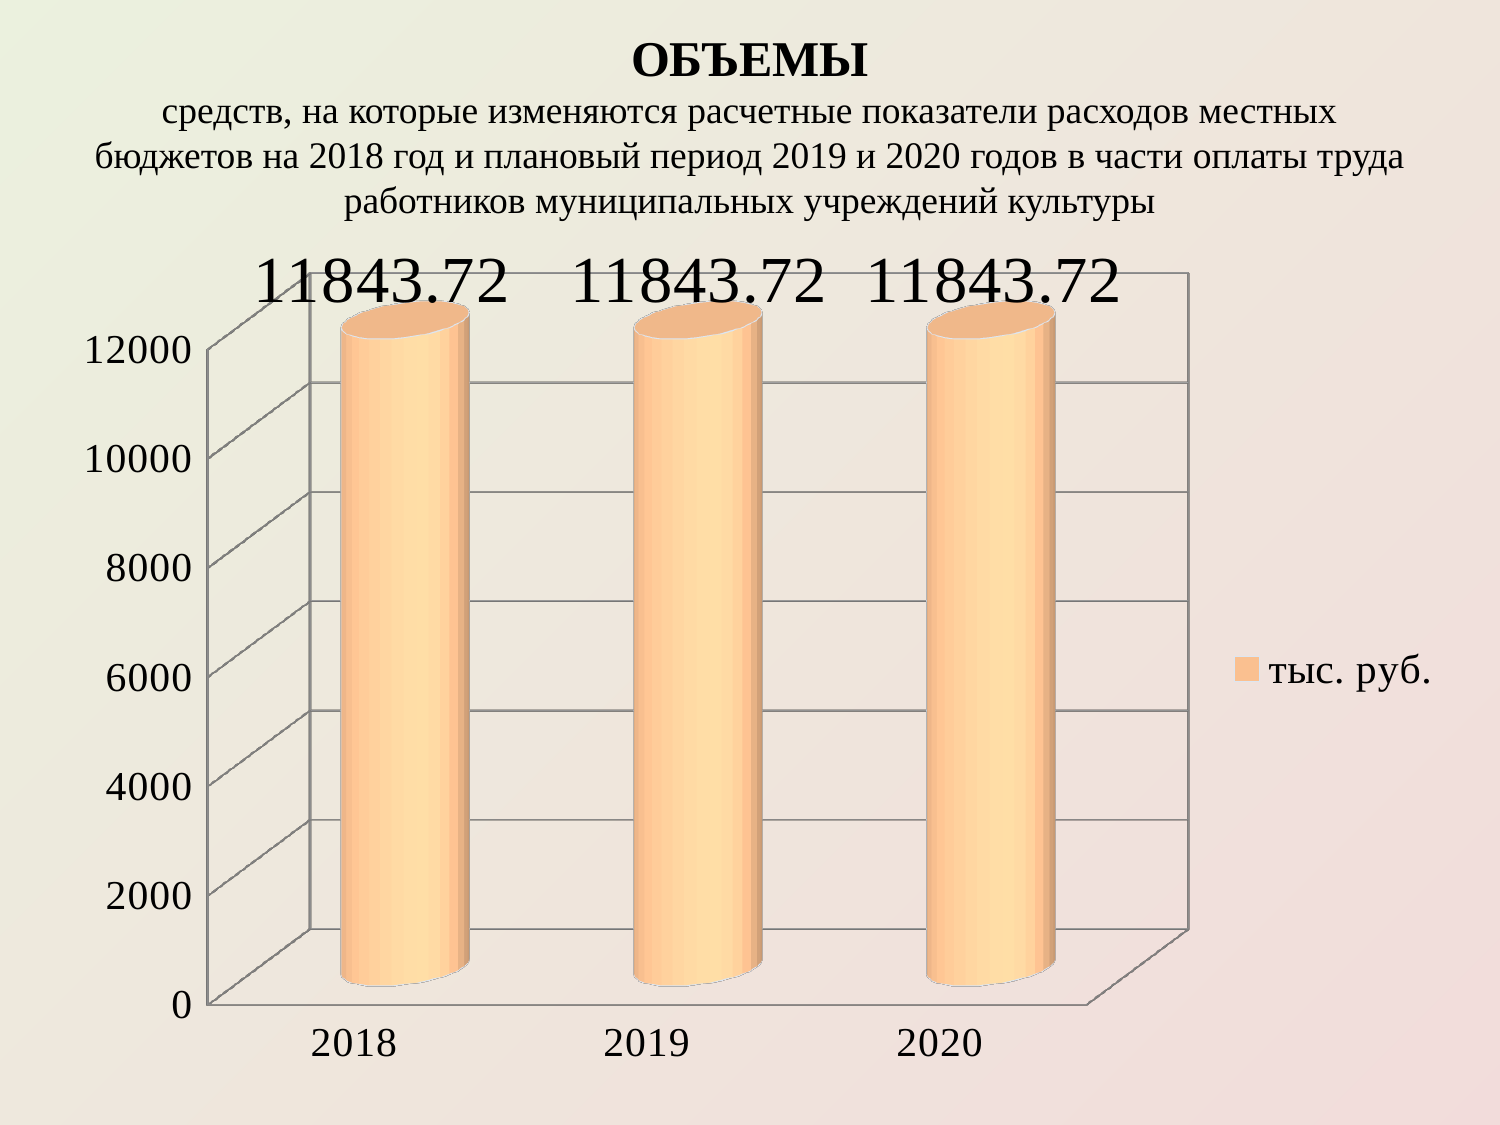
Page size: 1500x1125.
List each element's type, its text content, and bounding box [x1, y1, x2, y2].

chart [52, 243, 1459, 1083]
text_box ОБЪЕМЫ средств, на которые изменяются расчетные показатели расходов местных бюджетов на 2018 год и плановый период 2019 и 2020 годов в части оплаты труда работников муниципальных учреждений культуры [64, 19, 1436, 241]
